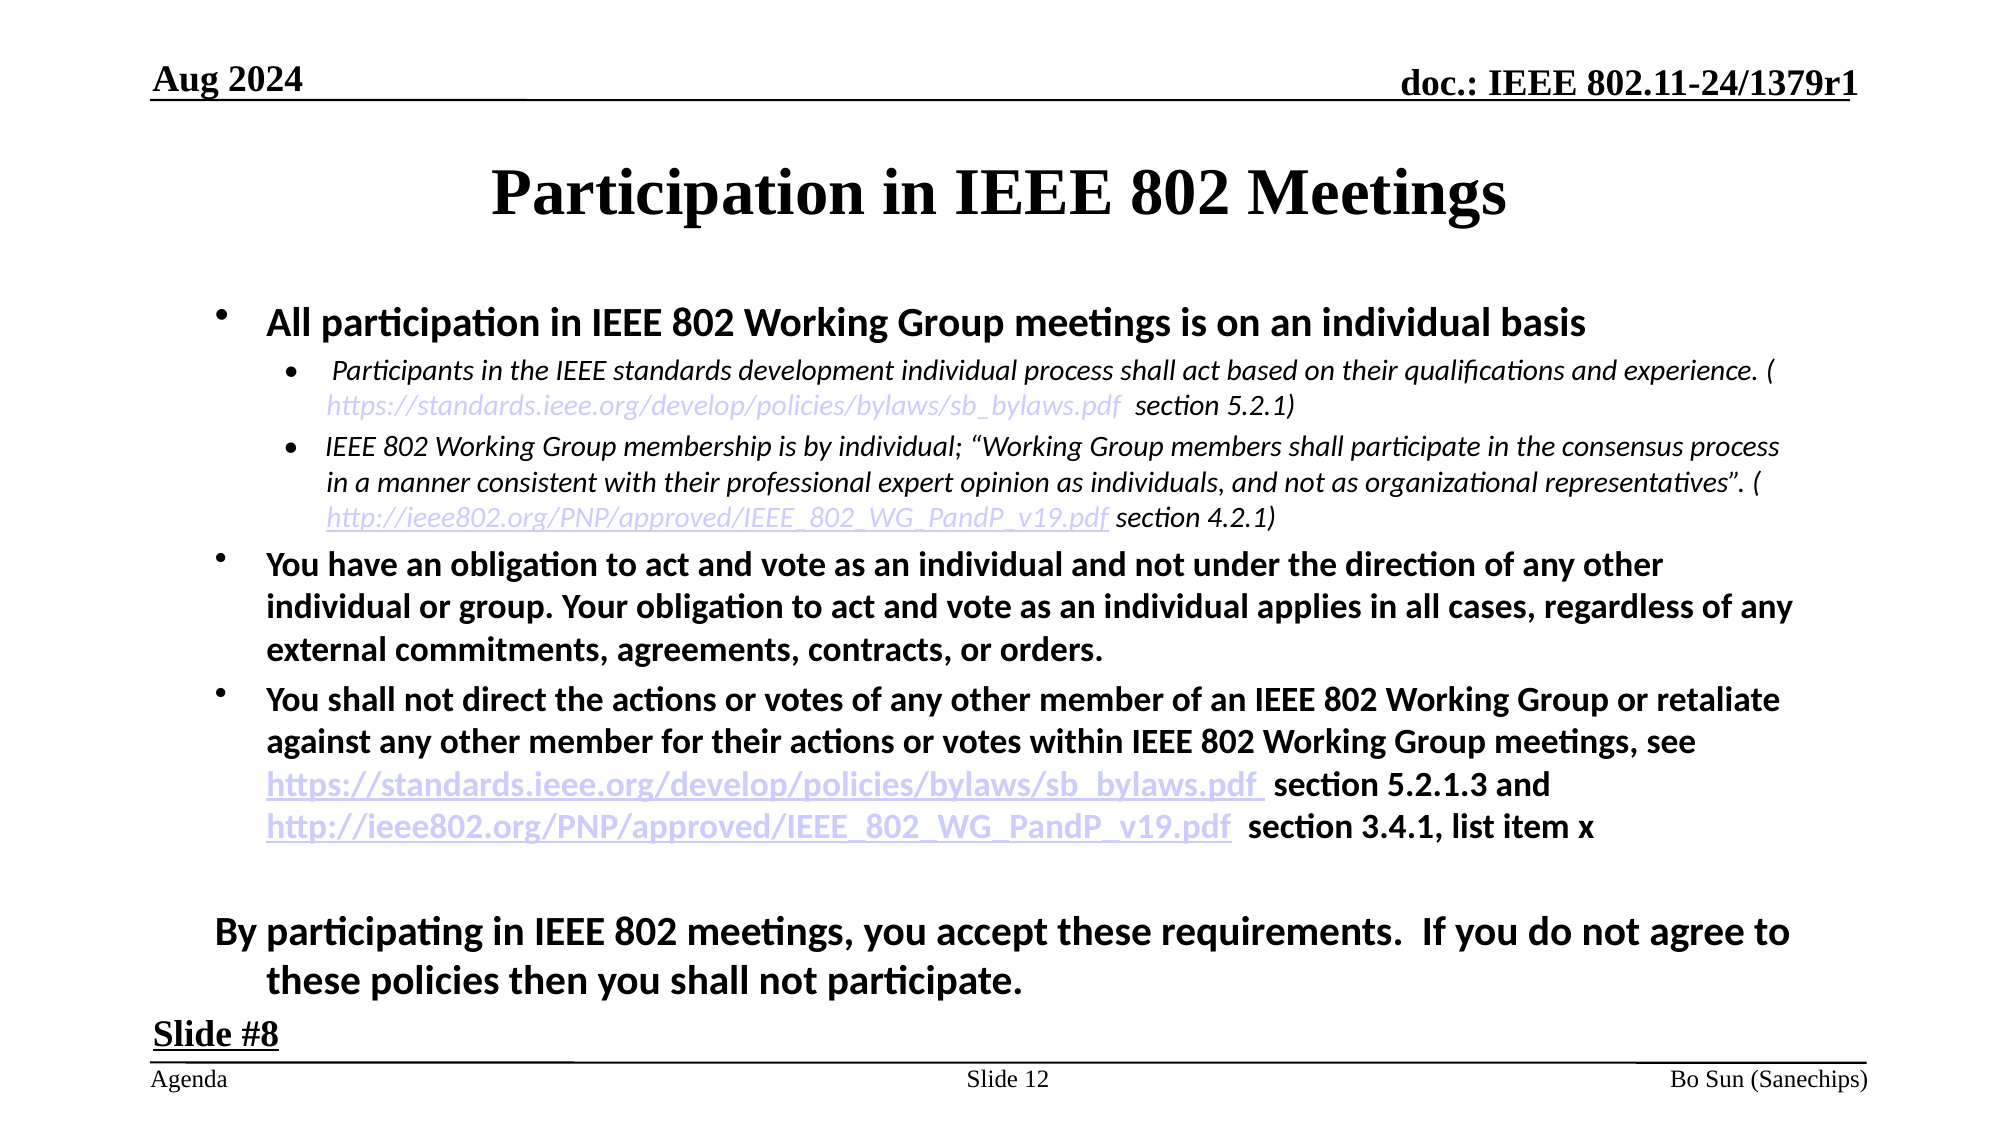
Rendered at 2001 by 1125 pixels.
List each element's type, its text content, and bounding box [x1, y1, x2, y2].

footer Bo Sun (Sanechips) [1171, 1061, 1869, 1093]
slide_number Slide [949, 1061, 1067, 1123]
text_box Participation in IEEE 802 Meetings [362, 100, 1638, 276]
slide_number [152, 54, 563, 100]
text_box All participation in IEEE 802 Working Group meetings is on an individual basis • Participants in the IEEE standards development individual process shall act based on their qualifications and experience. (https://standards.ieee.org/develop/policies/bylaws/sb_bylaws.pdf section 5.2.1) • IEEE 802 Working Group membership is by individual; “Working Group members shall participate in the consensus process in a manner consistent with their professional expert opinion as individuals, and not as organizational representatives”. (http://ieee802.org/PNP/approved/IEEE_802_WG_PandP_v19.pdf section 4.2.1) You have an obligation to act and vote as an individual and not under the direction of any other individual or group. Your obligation to act and vote as an individual applies in all cases, regardless of any external commitments, agreements, contracts, or orders. You shall not direct the actions or votes of any other member of an IEEE 802 Working Group or retaliate against any other member for their actions or votes within IEEE 802 Working Group meetings, see https://standards.ieee.org/develop/policies/bylaws/sb_bylaws.pdf section 5.2.1.3 and http://ieee802.org/PNP/approved/IEEE_802_WG_PandP_v19.pdf section 3.4.1, list item x By participating in IEEE 802 meetings, you accept these requirements. If you do not agree to these policies then you shall not participate. [200, 287, 1813, 1025]
text_box Slide #8 [138, 1001, 295, 1062]
